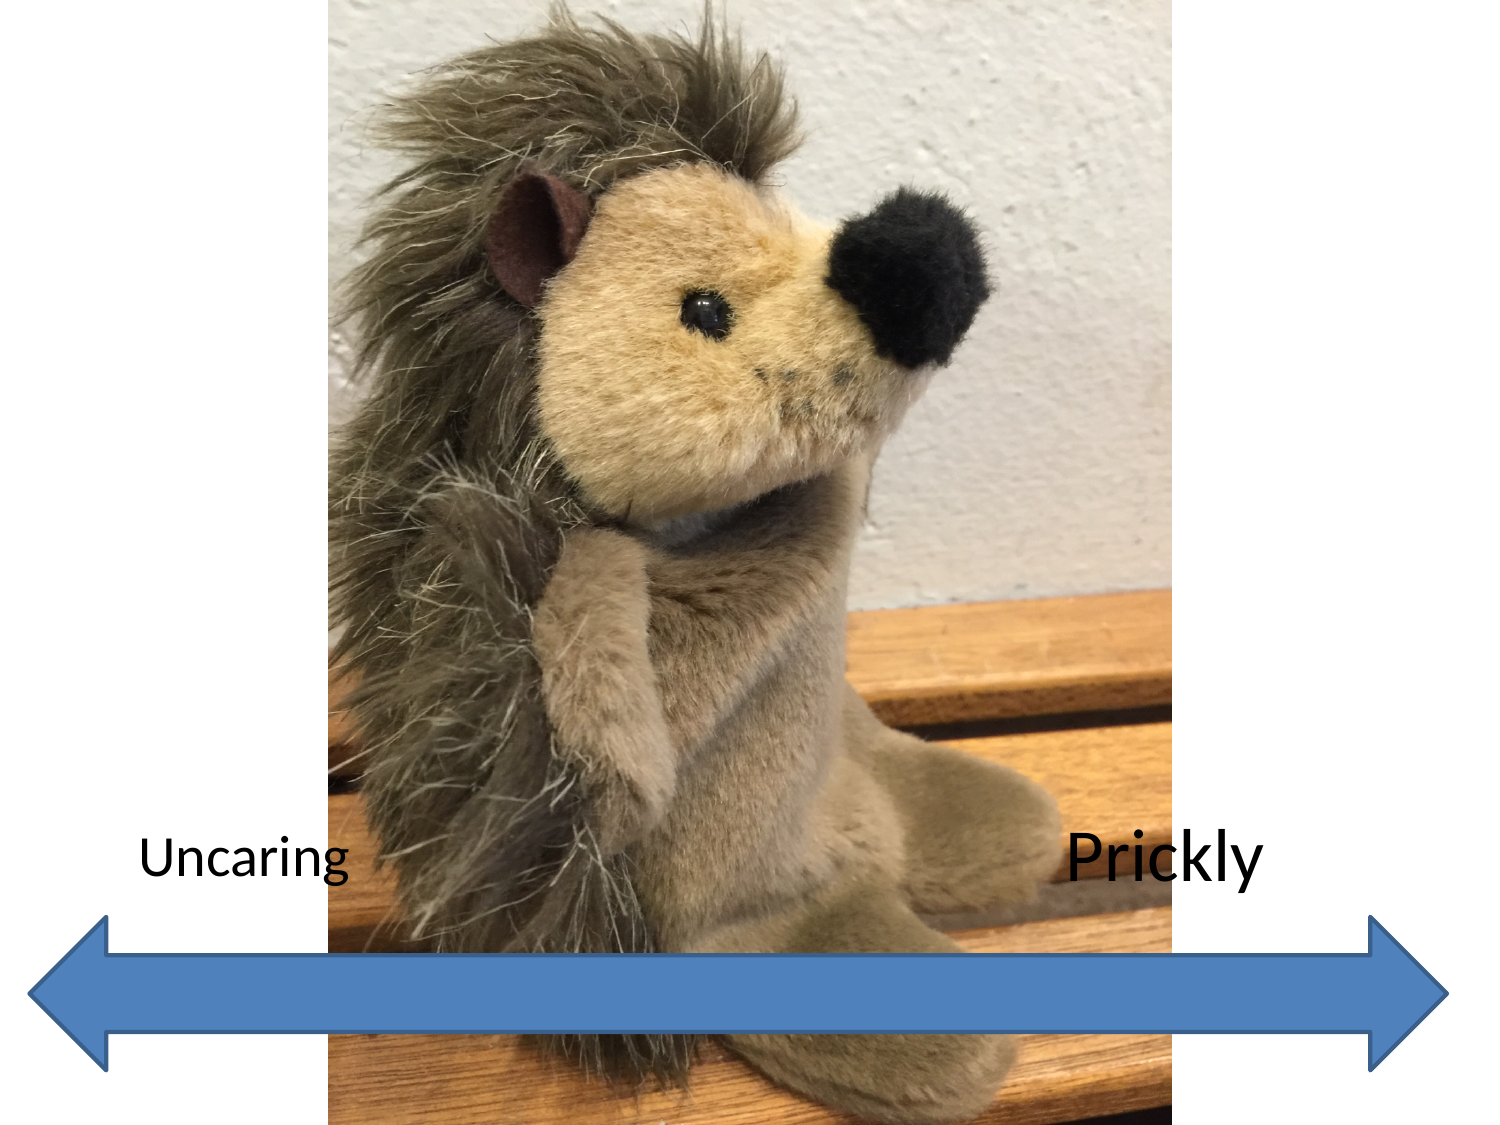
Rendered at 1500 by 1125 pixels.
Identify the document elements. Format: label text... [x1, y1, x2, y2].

picture [327, 0, 1173, 1125]
text_box [27, 914, 322, 1073]
text_box [1176, 914, 1450, 1073]
text_box Prickly [1176, 798, 1500, 904]
text_box Uncaring [123, 810, 322, 896]
